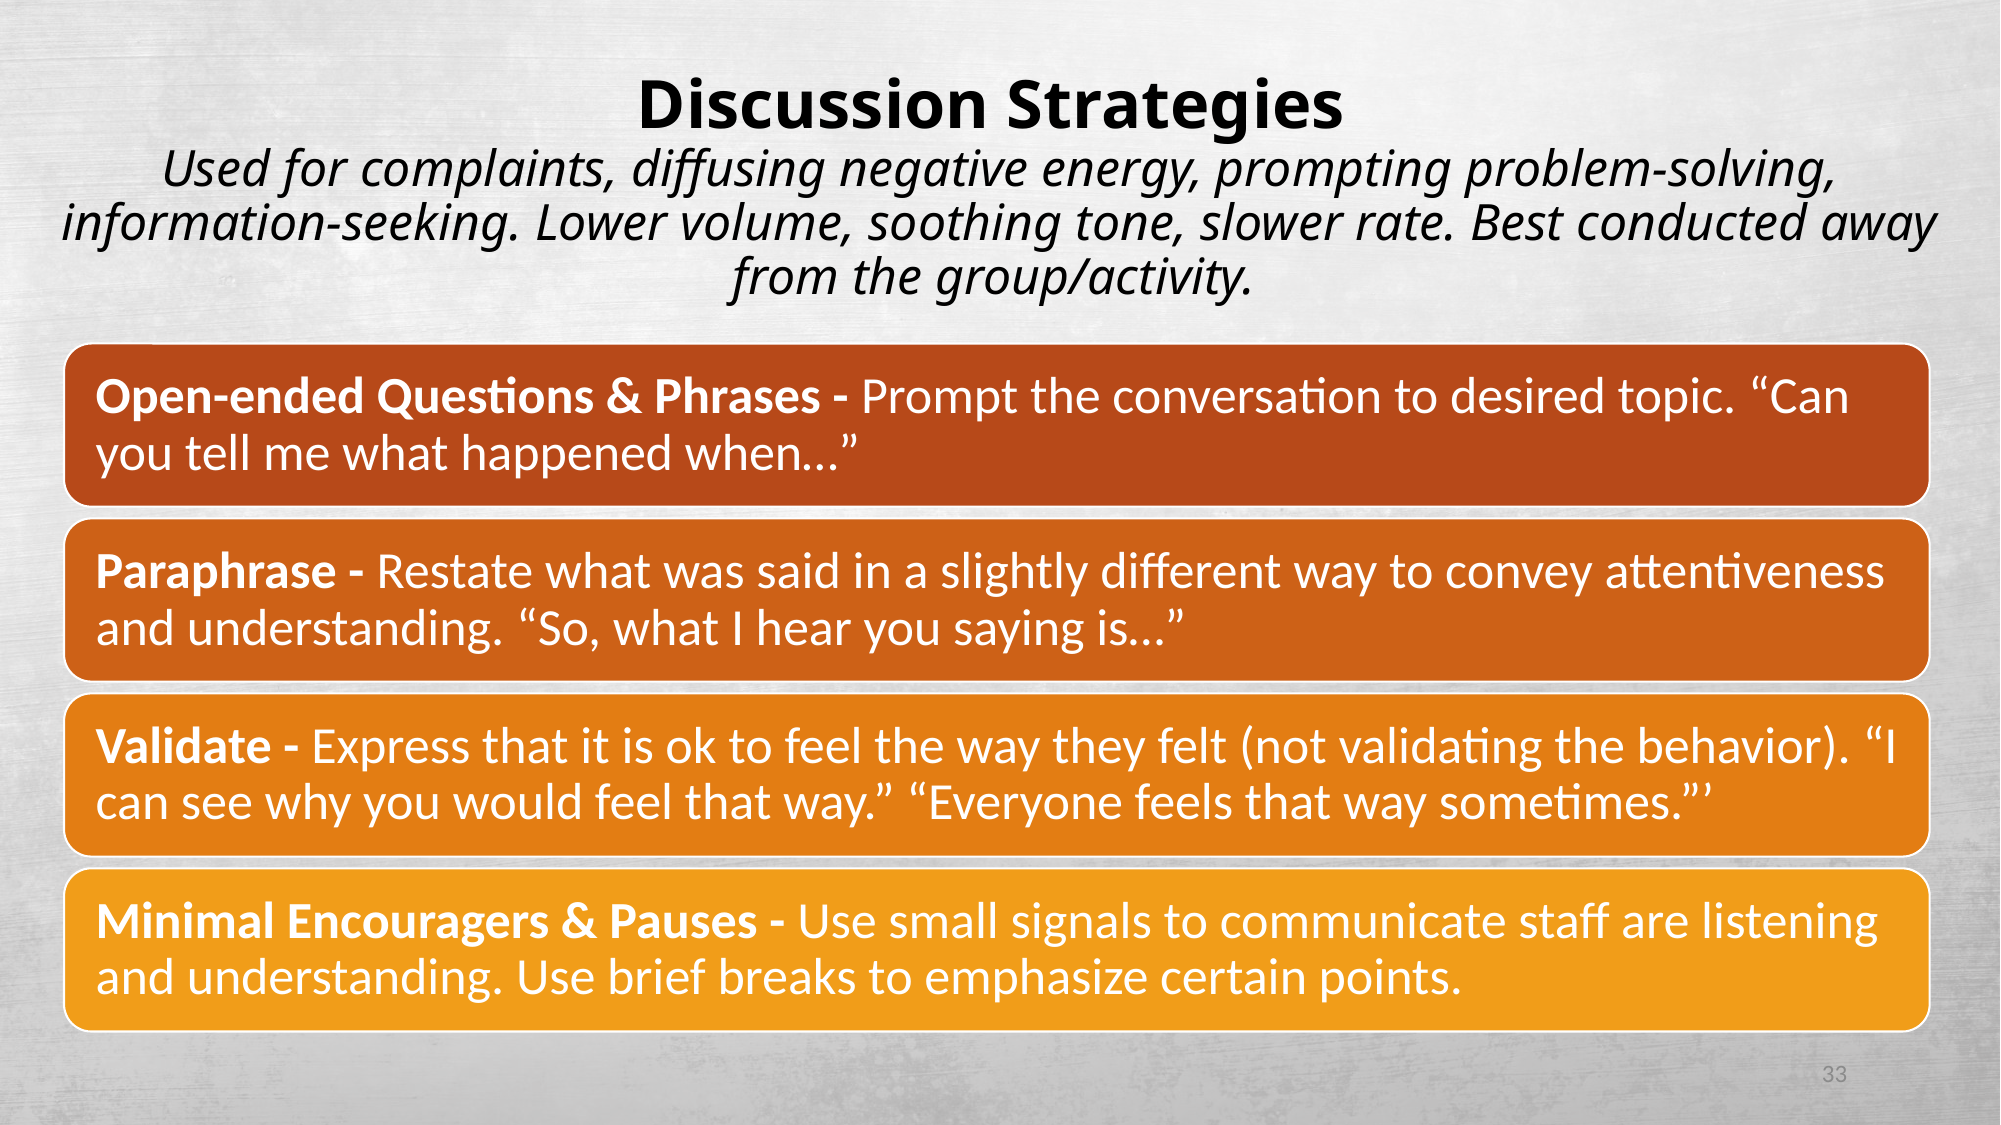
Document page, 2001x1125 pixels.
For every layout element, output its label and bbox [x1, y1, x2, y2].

picture [0, 0, 2000, 1125]
list [64, 249, 1930, 1125]
